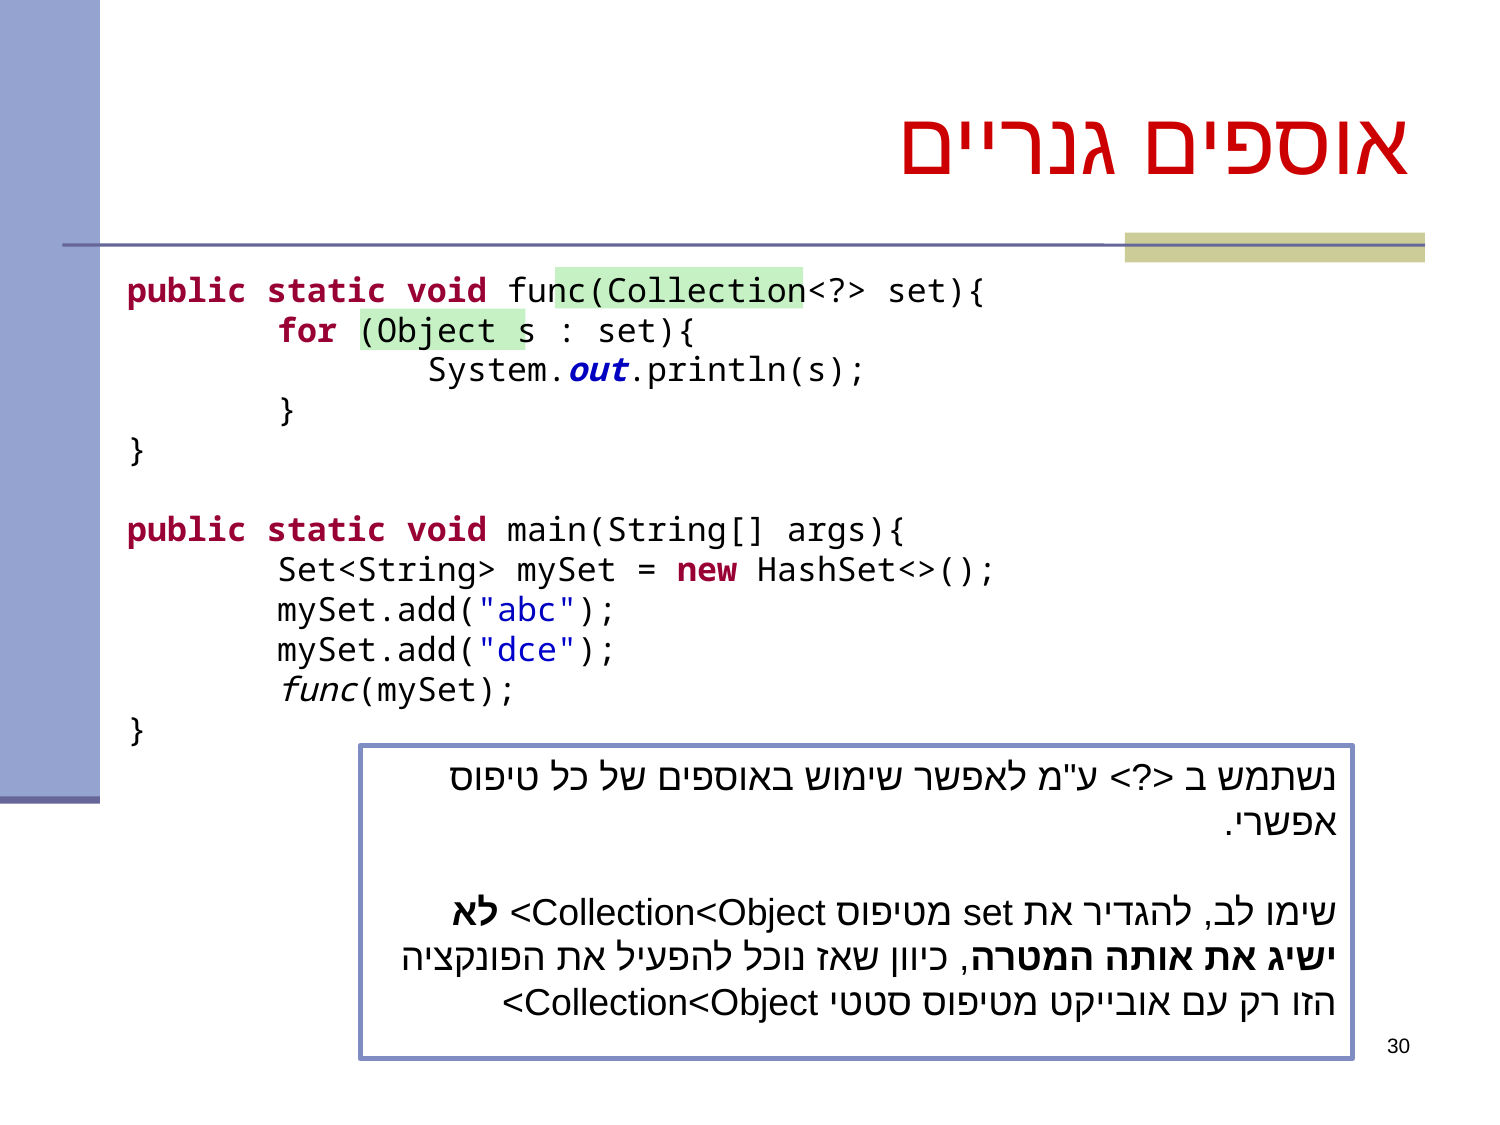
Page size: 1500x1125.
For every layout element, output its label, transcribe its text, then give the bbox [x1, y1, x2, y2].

text_box public static void func(Collection<?> set){ for (Object s : set){ System.out.println(s); } } public static void main(String[] args){ Set<String> mySet = new HashSet<>(); mySet.add("abc"); mySet.add("dce"); func(mySet); } [112, 261, 1353, 1005]
text_box נשתמש ב <?> ע"מ לאפשר שימוש באוספים של כל טיפוס אפשרי. שימו לב, להגדיר את set מטיפוס Collection<Object> לא ישיג את אותה המטרה, כיוון שאז נוכל להפעיל את הפונקציה הזו רק עם אובייקט מטיפוס סטטי Collection<Object> [360, 1005, 1353, 1059]
title אוספים גנריים [149, 45, 1426, 234]
slide_number 30 [1112, 1024, 1426, 1101]
